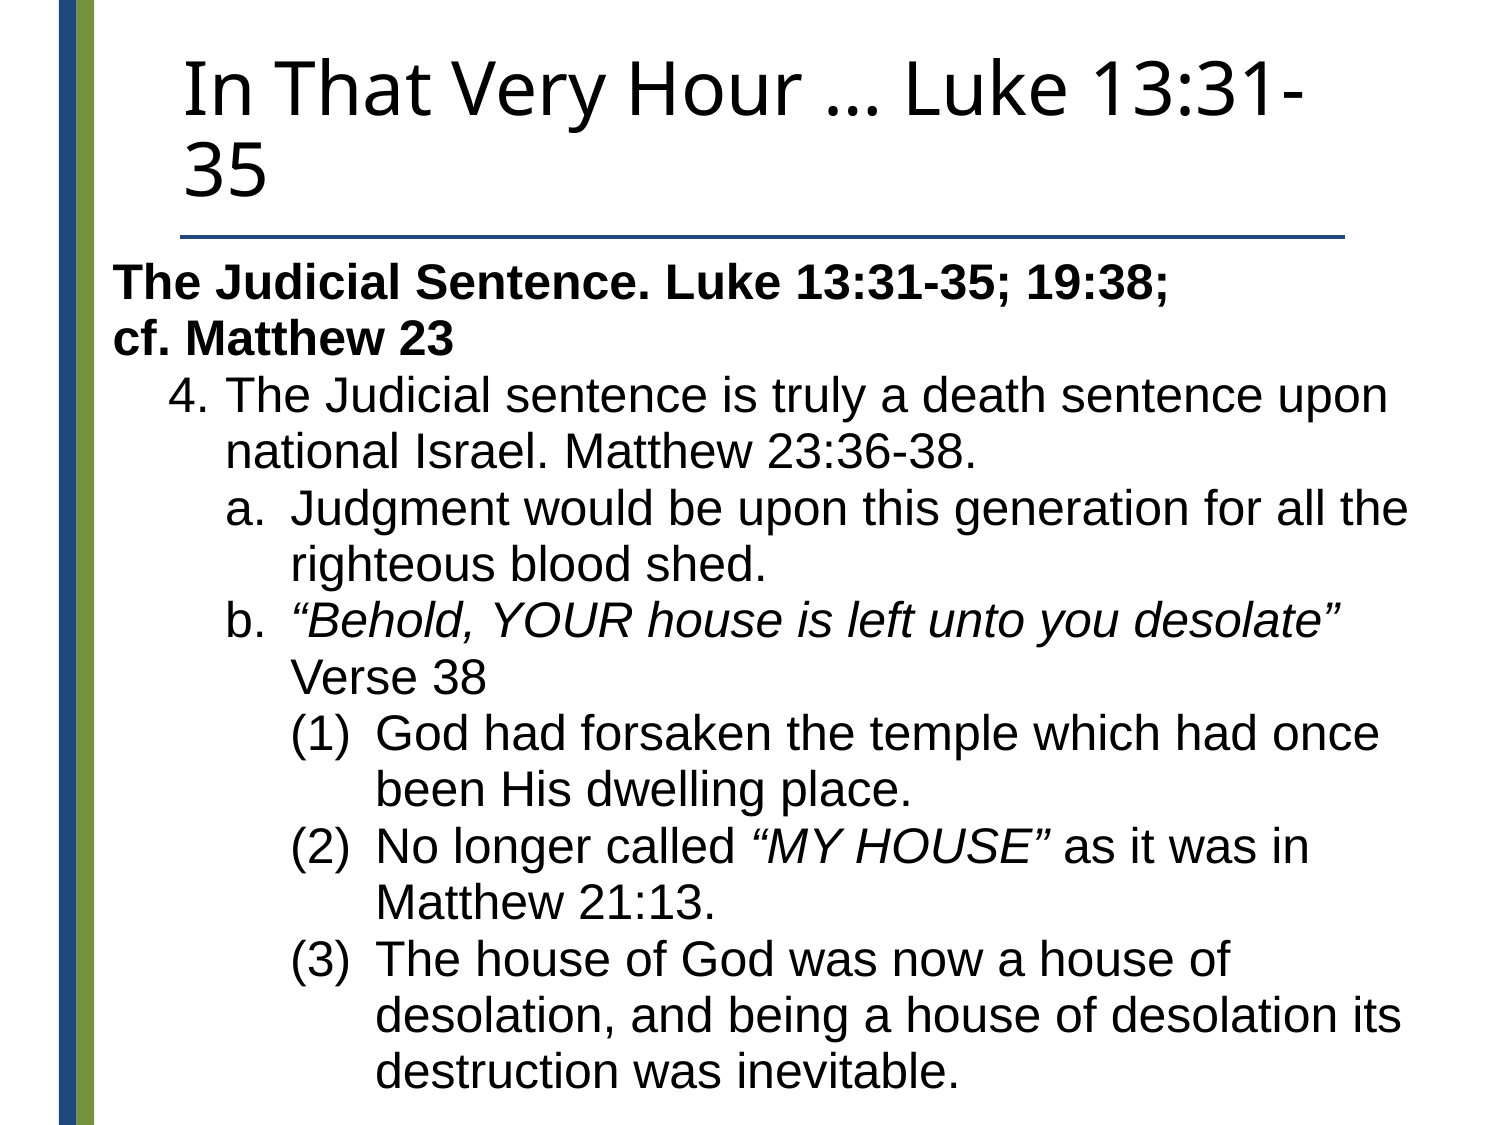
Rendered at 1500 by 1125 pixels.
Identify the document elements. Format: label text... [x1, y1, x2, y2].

list The Judicial Sentence. Luke 13:31-35; 19:38; cf. Matthew 23 4. The Judicial sentence is truly a death sentence upon national Israel. Matthew 23:36-38. a. Judgment would be upon this generation for all the righteous blood shed. b. “Behold, YOUR house is left unto you desolate” Verse 38 (1) God had forsaken the temple which had once been His dwelling place. (2) No longer called “MY HOUSE” as it was in Matthew 21:13. (3) The house of God was now a house of desolation, and being a house of desolation its destruction was inevitable. [97, 246, 1477, 1108]
title In That Very Hour … Luke 13:31-35 [168, 44, 1351, 246]
